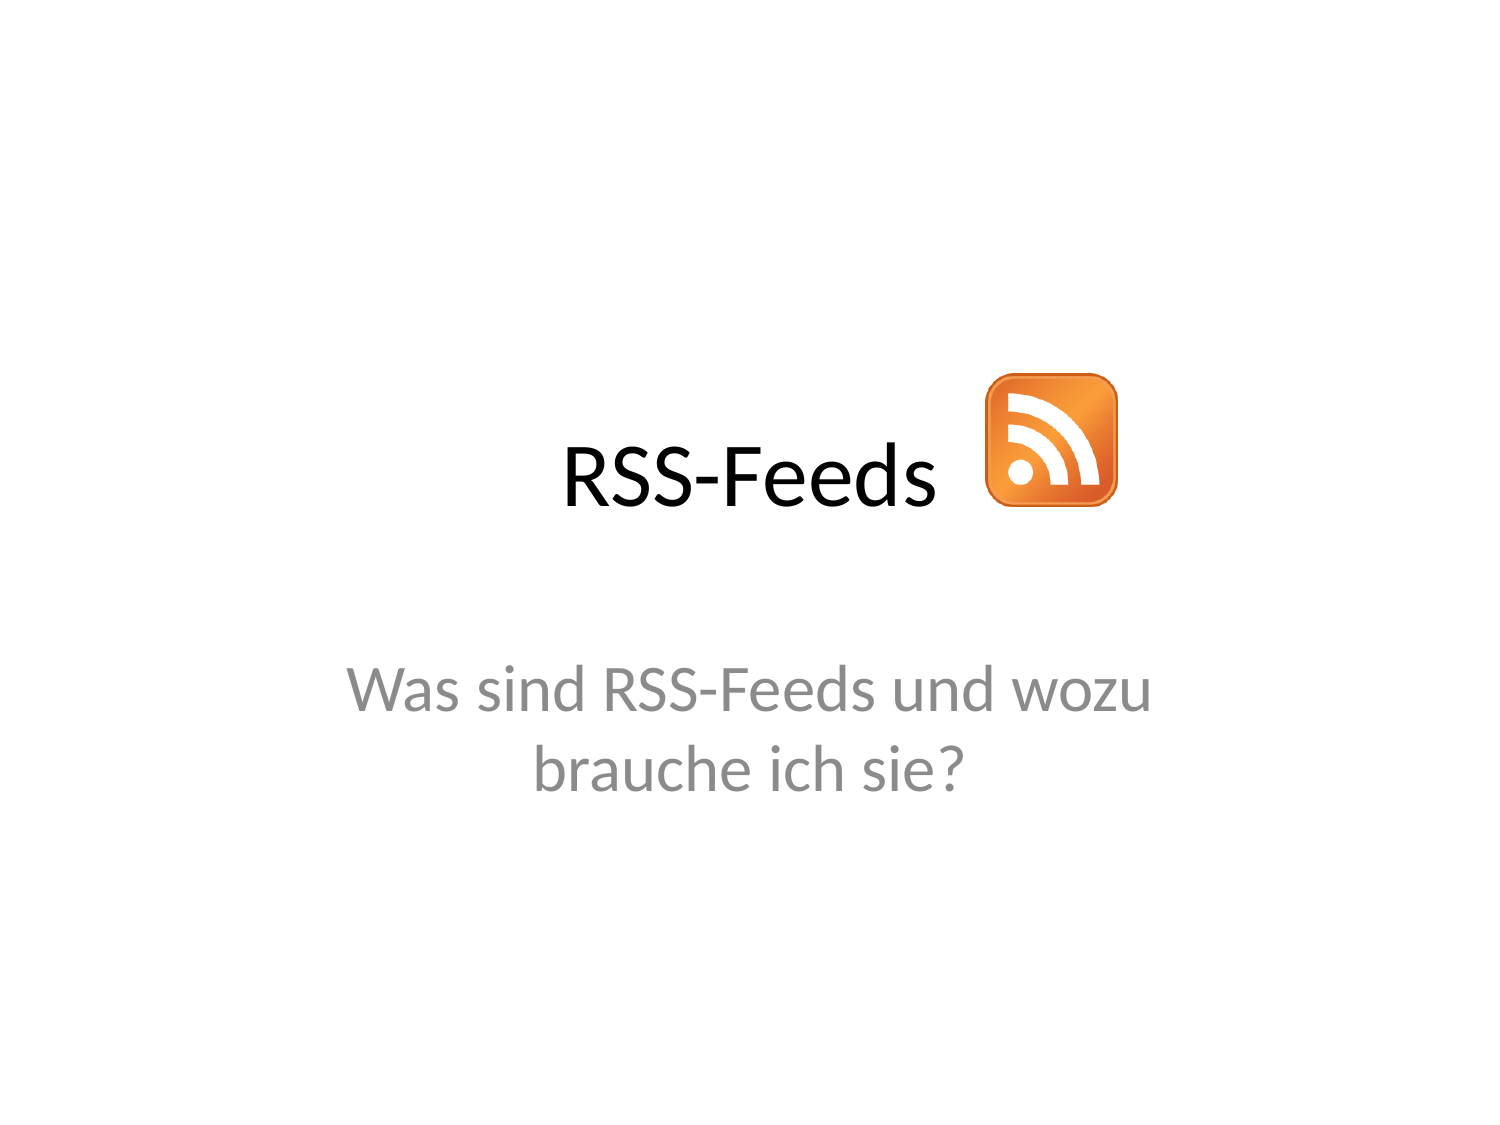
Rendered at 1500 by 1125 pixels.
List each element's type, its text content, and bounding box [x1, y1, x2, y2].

title RSS-Feeds [112, 349, 1388, 591]
subtitle Was sind RSS-Feeds und wozu brauche ich sie? [225, 637, 1275, 925]
picture [984, 373, 1119, 507]
